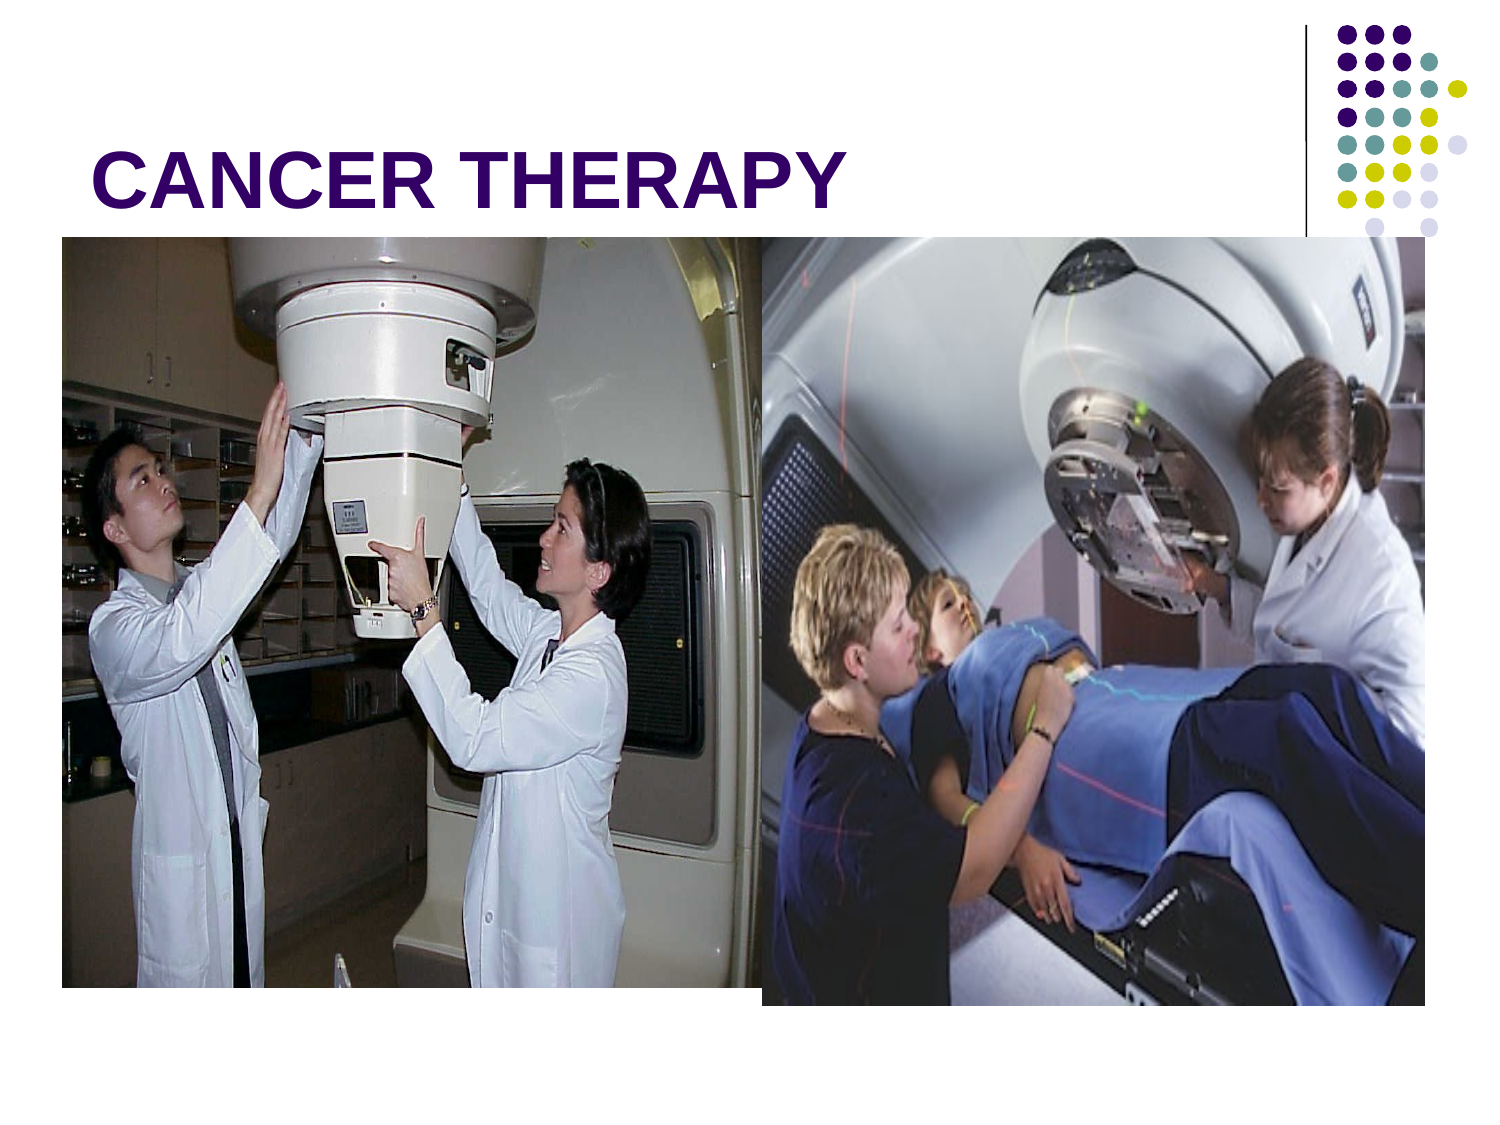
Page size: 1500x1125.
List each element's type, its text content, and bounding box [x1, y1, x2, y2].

picture [62, 237, 1426, 1006]
title CANCER THERAPY [75, 20, 1313, 233]
